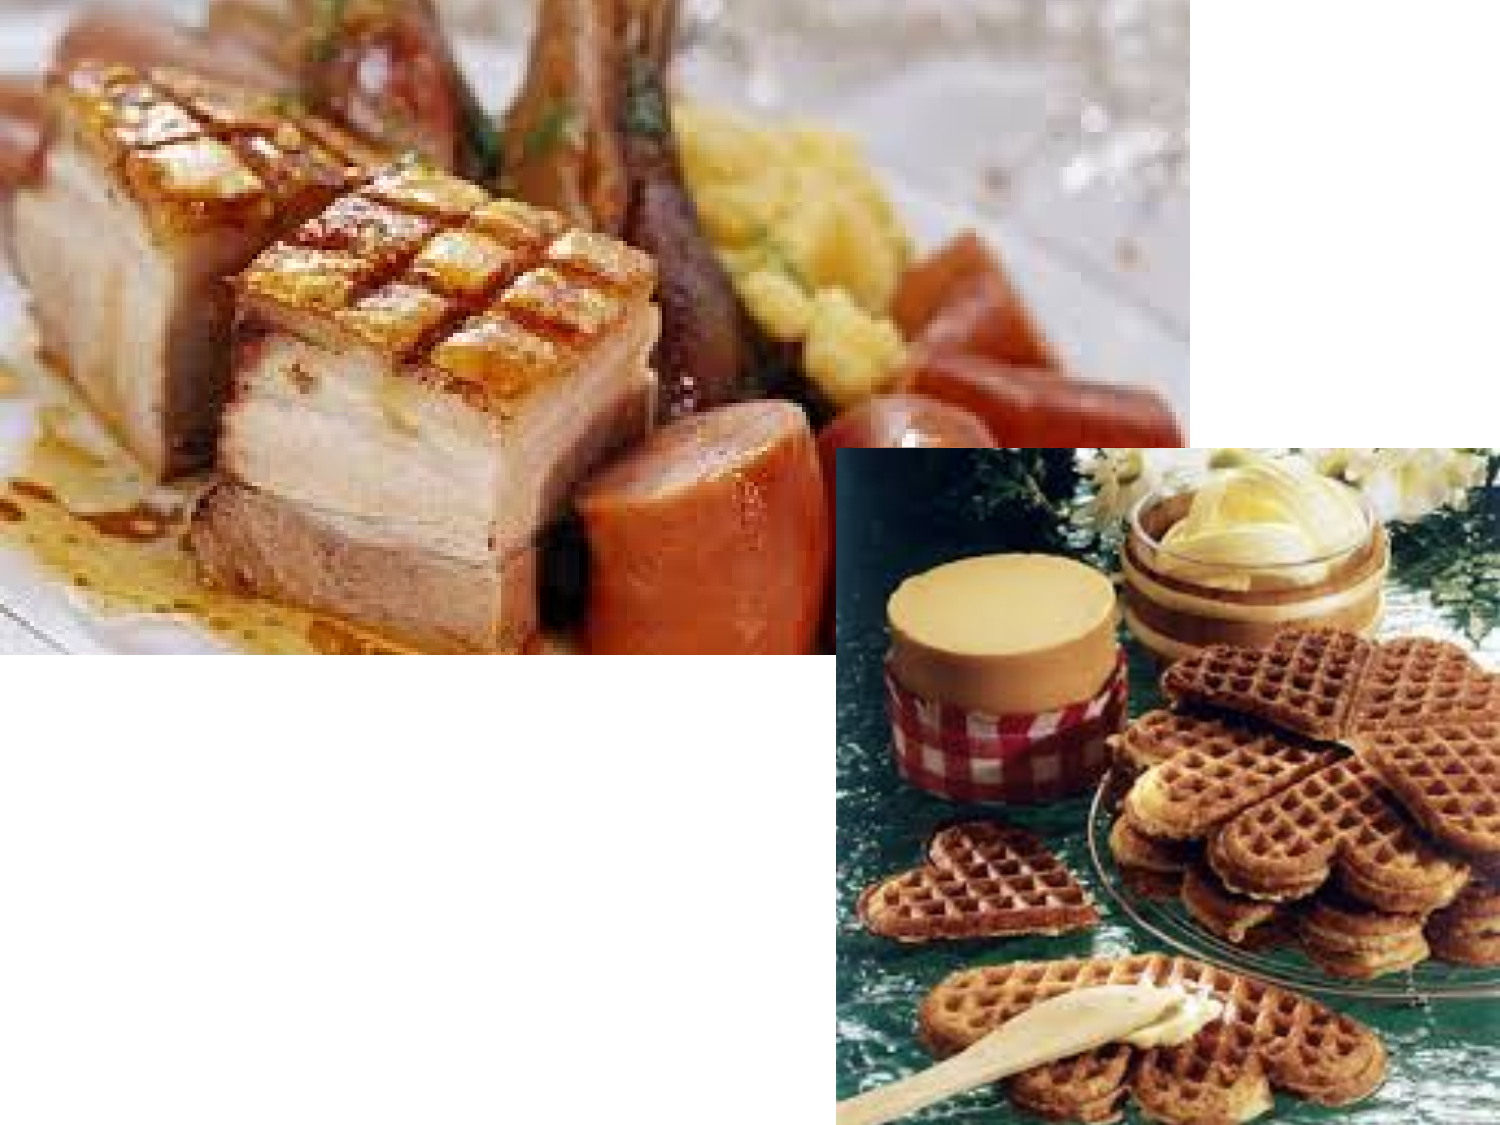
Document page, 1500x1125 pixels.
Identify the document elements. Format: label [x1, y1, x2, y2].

picture [835, 447, 1500, 1125]
list [0, 0, 1191, 655]
